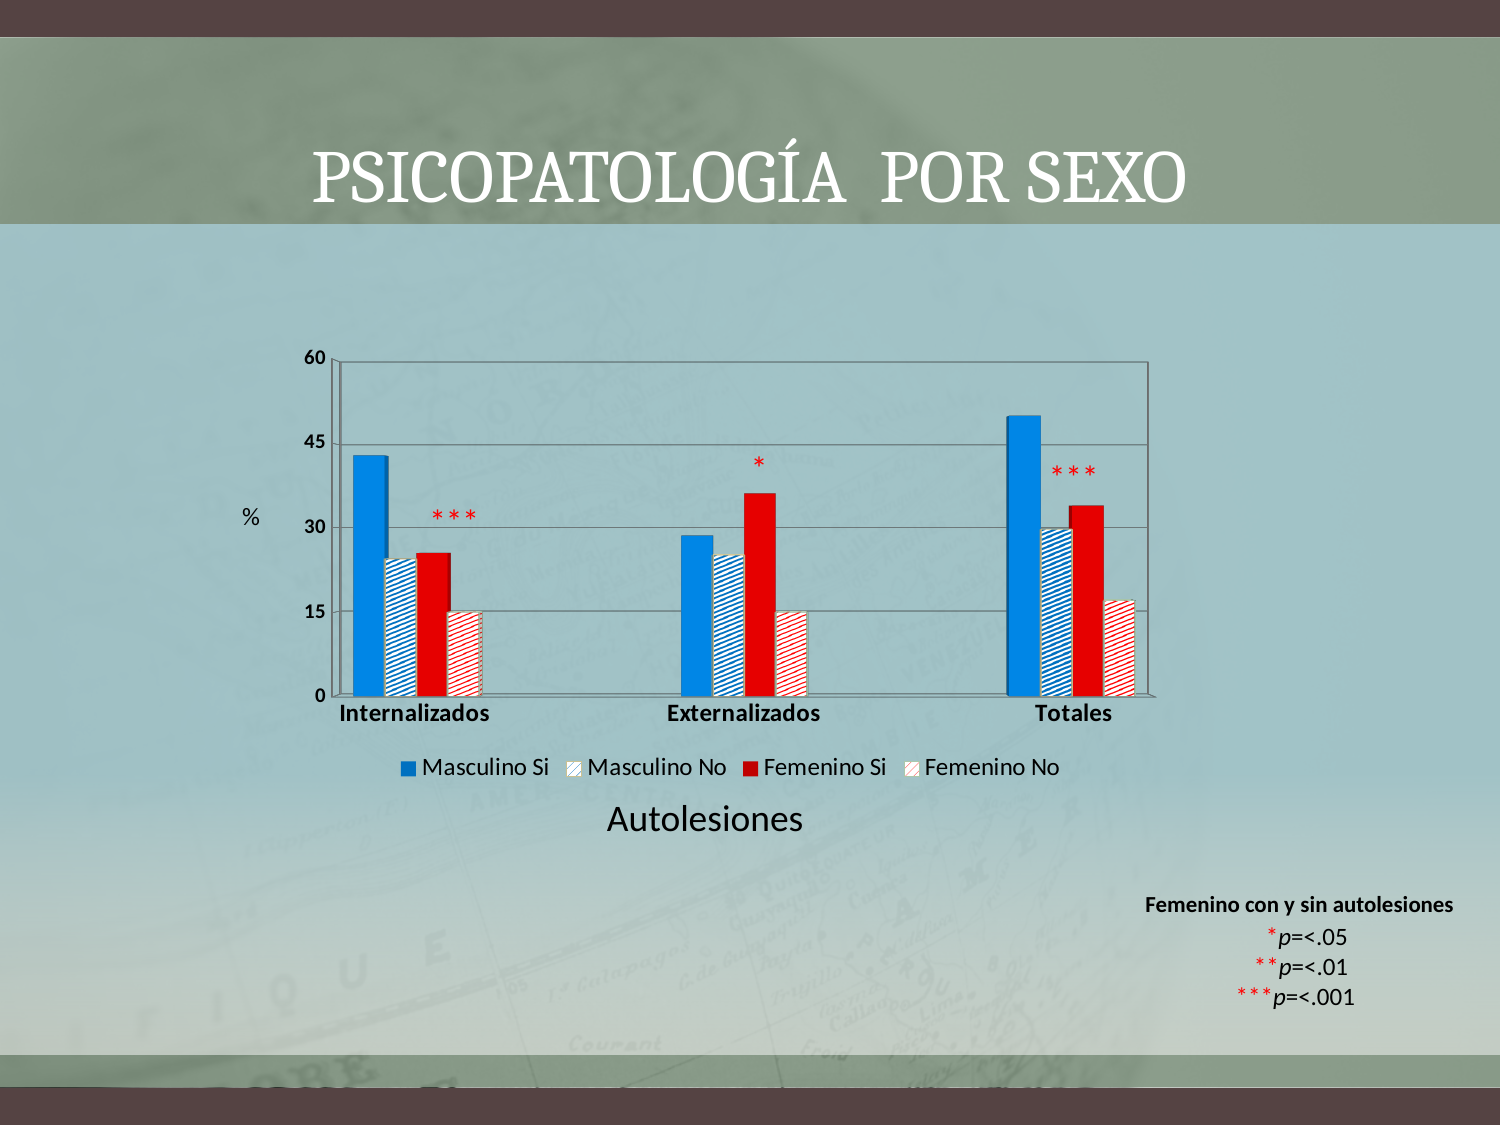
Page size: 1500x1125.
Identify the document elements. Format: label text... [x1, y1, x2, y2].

text_box Autolesiones [592, 796, 843, 847]
text_box % [227, 492, 280, 538]
chart [286, 337, 1175, 788]
title Psicopatología Por sexo [75, 37, 1425, 225]
text_box Femenino con y sin autolesiones *p=<.05 **p=<.01 ***p=<.001 [1095, 867, 1496, 1018]
